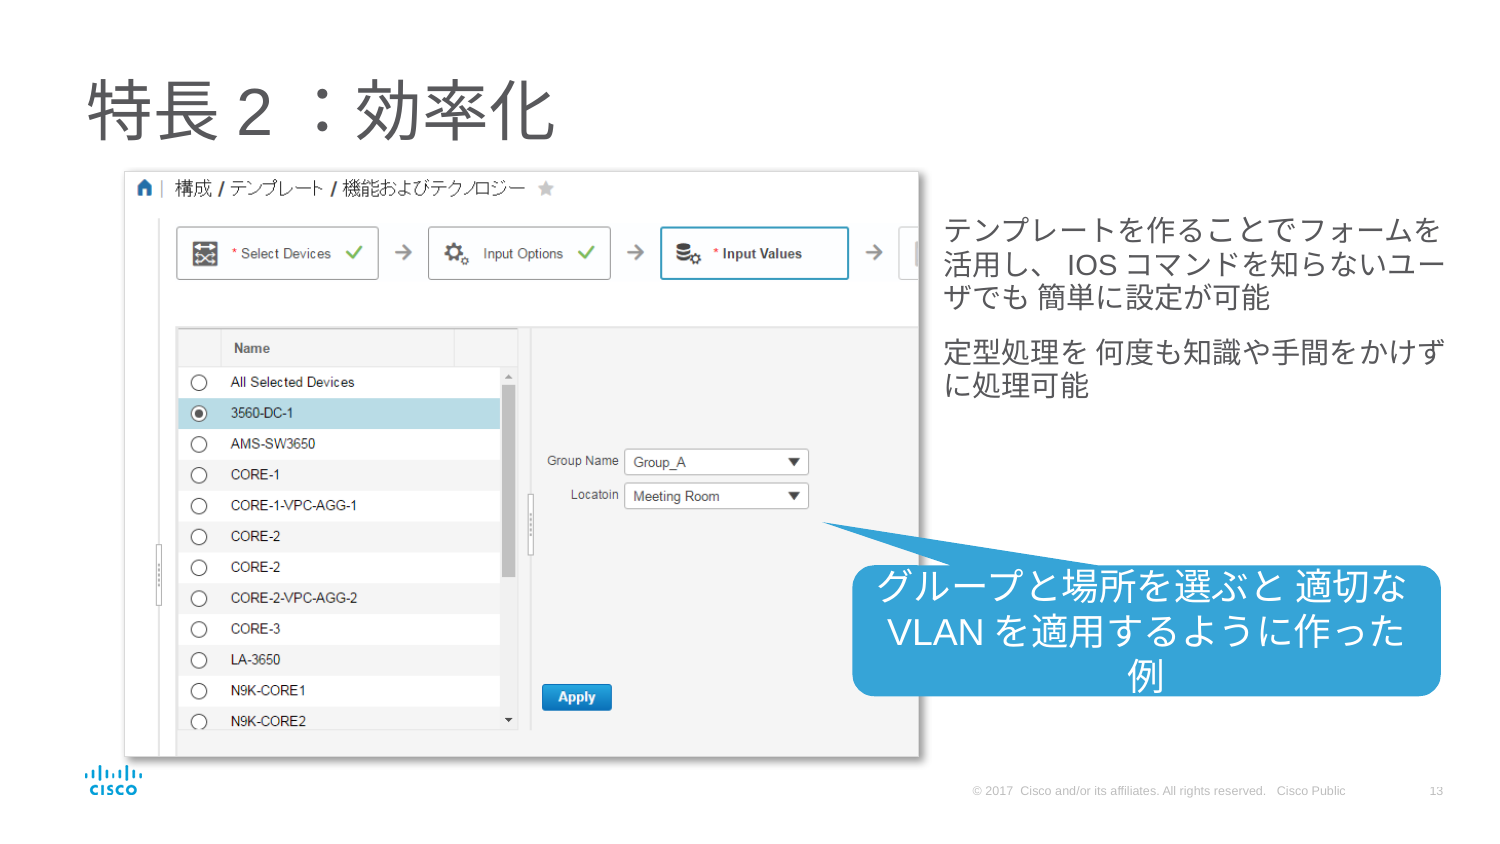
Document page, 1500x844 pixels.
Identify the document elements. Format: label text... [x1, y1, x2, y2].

text_box グループと場所を選ぶと 適切なVLANを適用するように作った例 [924, 535, 1443, 699]
picture [78, 758, 148, 803]
list テンプレートを作ることでフォームを活用し、IOSコマンドを知らないユーザでも 簡単に設定が可能 定型処理を 何度も知識や手間をかけずに処理可能 [930, 205, 1485, 516]
picture [123, 170, 920, 757]
title 特長2：効率化 [71, 55, 1441, 176]
